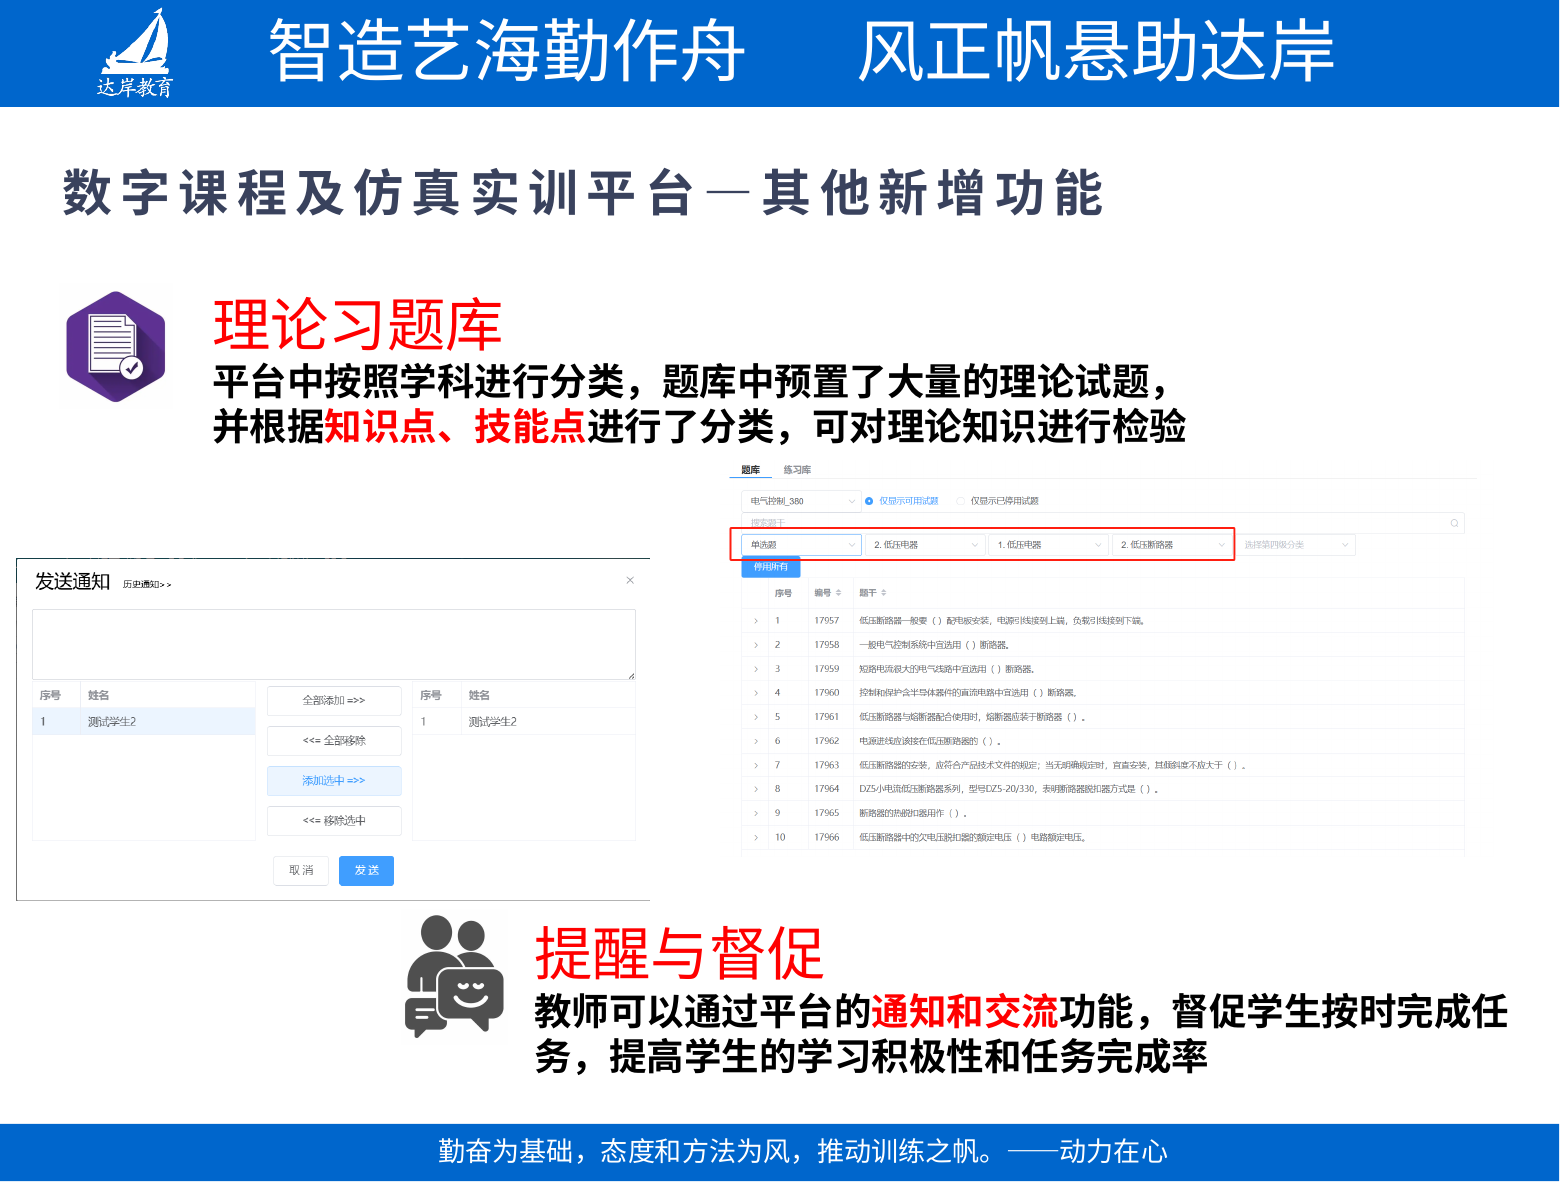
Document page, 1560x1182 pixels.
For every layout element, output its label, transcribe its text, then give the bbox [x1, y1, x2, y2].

picture [720, 460, 1494, 857]
picture [58, 283, 173, 409]
text_box 理论习题库 平台中按照学科进行分类，题库中预置了大量的理论试题，并根据知识点、技能点进行了分类，可对理论知识进行检验 [197, 280, 1207, 455]
picture [16, 557, 650, 901]
picture [91, 7, 176, 103]
picture [401, 909, 508, 1045]
text_box 数字课程及仿真实训平台—其他新增功能 [47, 153, 1252, 229]
text_box 提醒与督促 教师可以通过平台的通知和交流功能，督促学生按时完成任务，提高学生的学习积极性和任务完成率 [519, 910, 1529, 1085]
